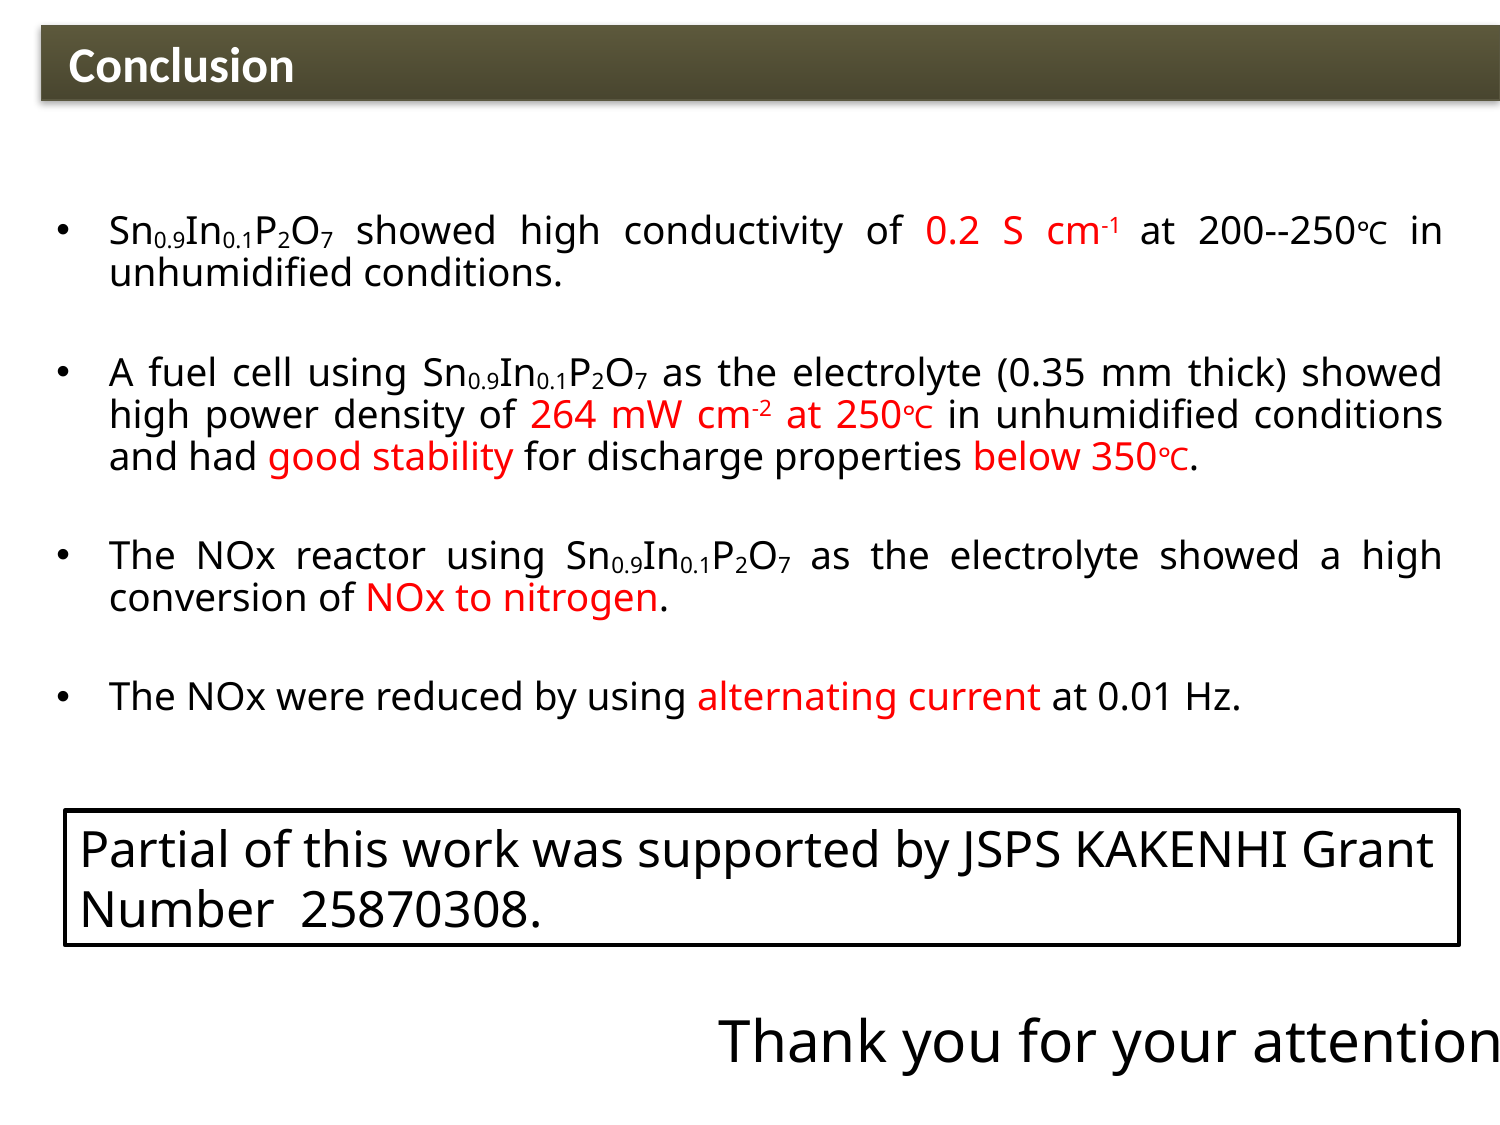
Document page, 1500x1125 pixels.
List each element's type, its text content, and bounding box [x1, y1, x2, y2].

text_box Thank you for your attention. [703, 996, 1500, 1081]
text_box Conclusion [41, 25, 1500, 101]
list Sn0.9In0.1P2O7 showed high conductivity of 0.2 S cm-1 at 200--250℃ in unhumidified conditions. A fuel cell using Sn0.9In0.1P2O7 as the electrolyte (0.35 mm thick) showed high power density of 264 mW cm-2 at 250℃ in unhumidified conditions and had good stability for discharge properties below 350℃. The NOx reactor using Sn0.9In0.1P2O7 as the electrolyte showed a high conversion of NOx to nitrogen. The NOx were reduced by using alternating current at 0.01 Hz. [41, 149, 1459, 728]
text_box Partial of this work was supported by JSPS KAKENHI Grant Number 25870308. [63, 808, 1461, 947]
